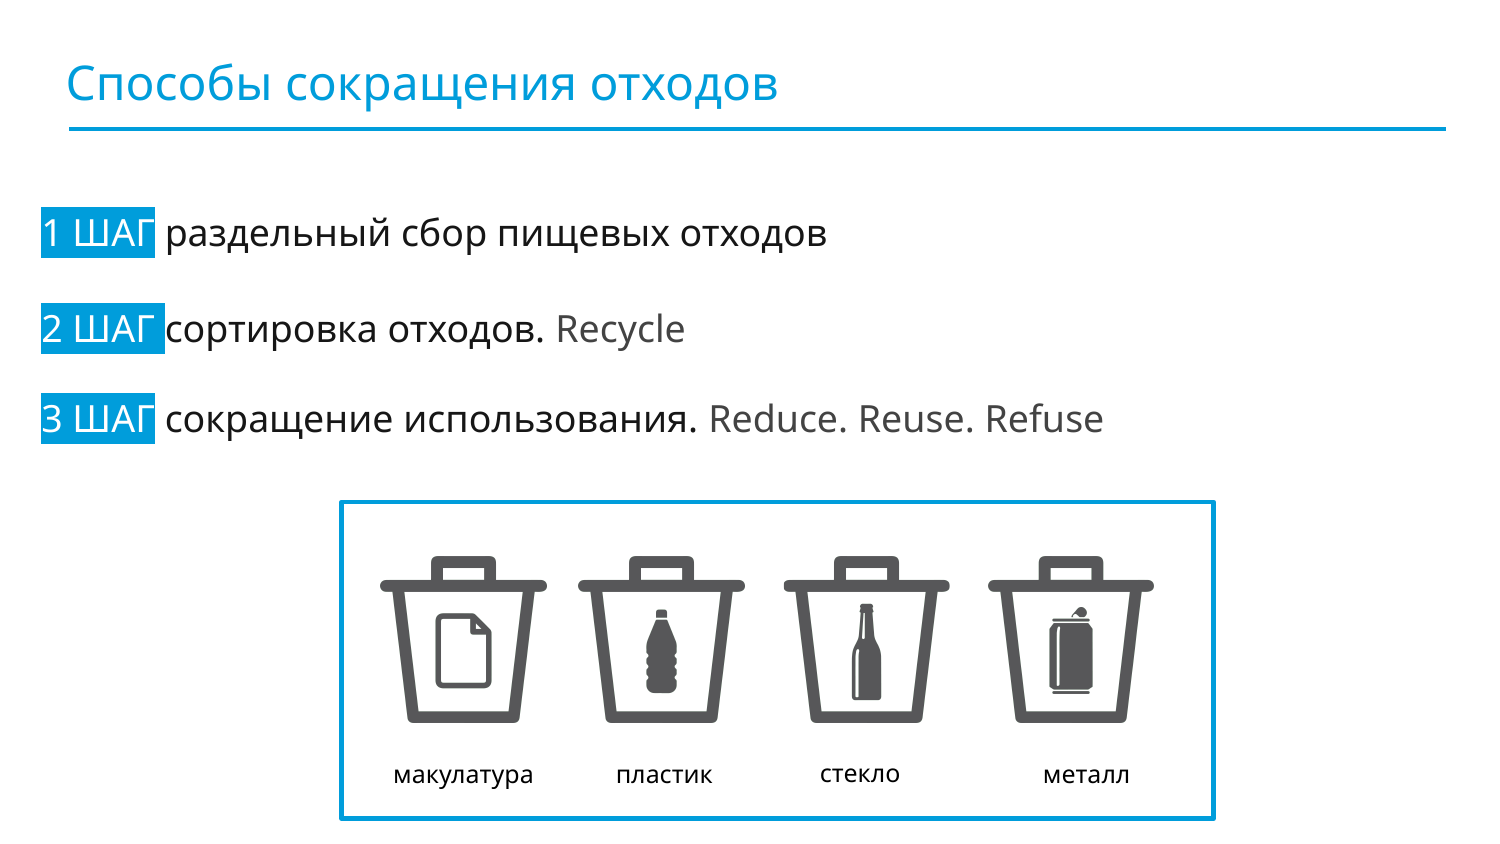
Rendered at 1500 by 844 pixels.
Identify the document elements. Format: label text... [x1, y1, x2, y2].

text_box металл [980, 743, 1194, 804]
title Способы сокращения отходов [50, 37, 1447, 132]
text_box стекло [747, 742, 974, 805]
picture [379, 556, 547, 723]
title 1 ШАГ раздельный сбор пищевых отходов [26, 194, 1424, 289]
picture [783, 556, 950, 723]
text_box пластик [571, 743, 747, 804]
text_box макулатура [371, 743, 557, 804]
list 2 ШАГ сортировка отходов. Recycle 3 ШАГ сокращение использования. Reduce. Reuse. Refuse [26, 290, 1475, 544]
text_box [341, 502, 1214, 819]
picture [987, 556, 1155, 723]
picture [577, 556, 745, 723]
